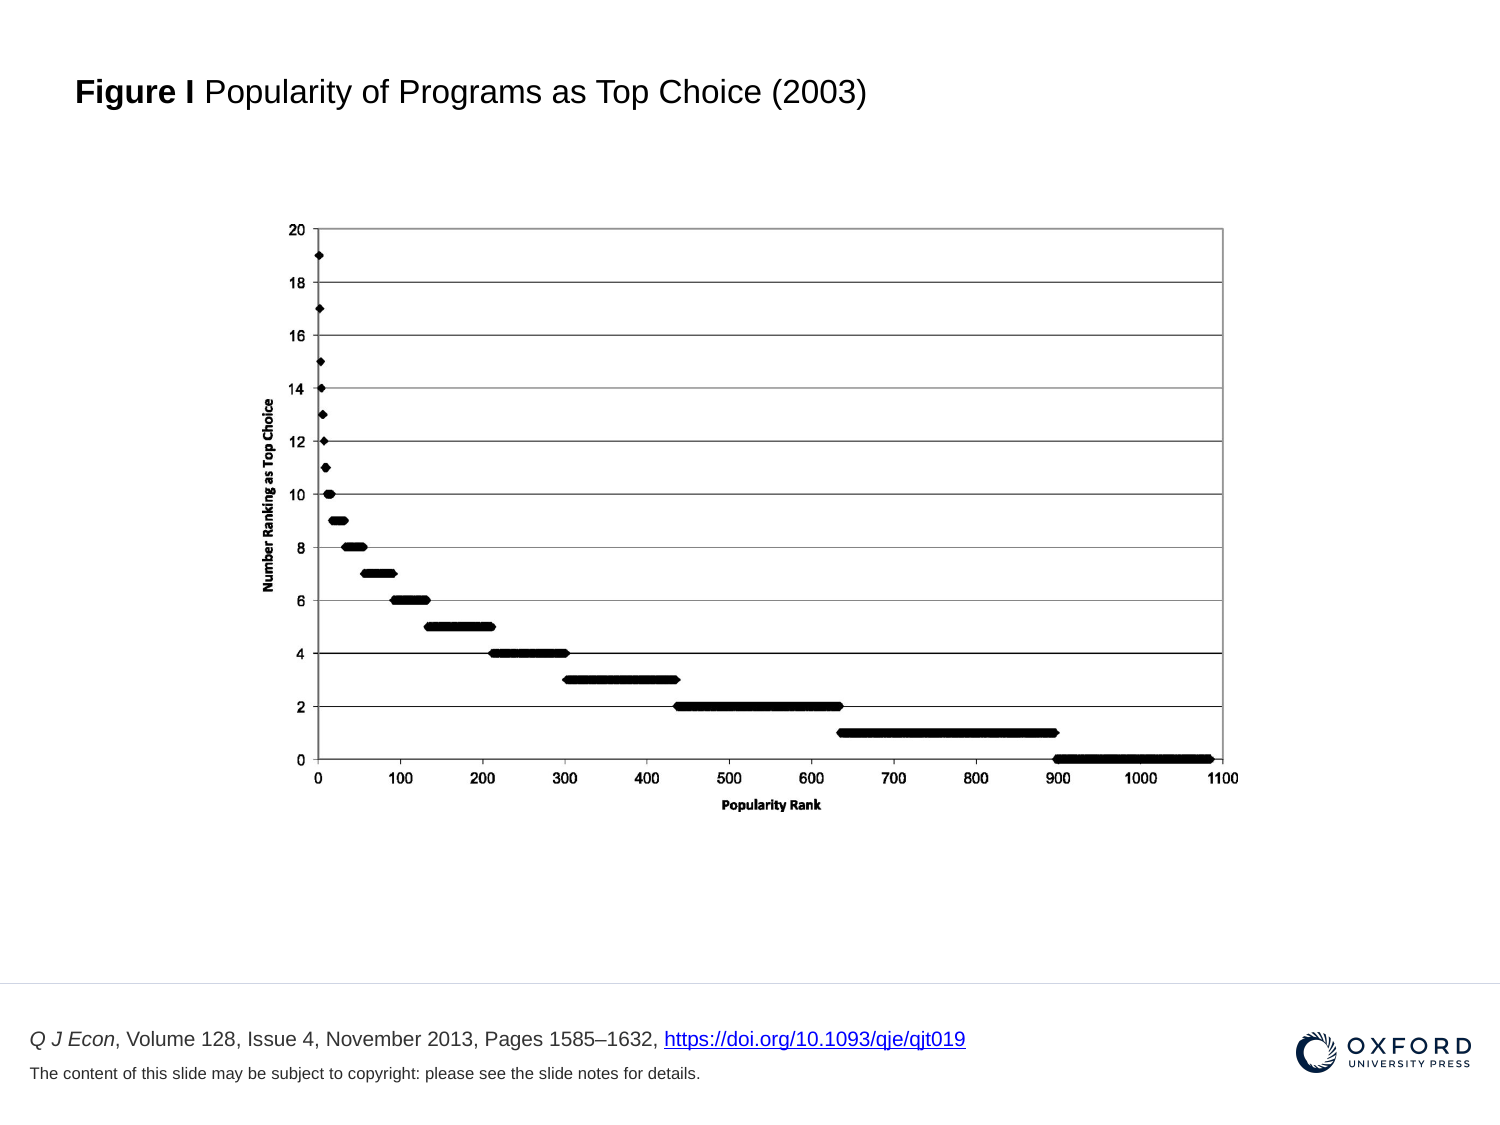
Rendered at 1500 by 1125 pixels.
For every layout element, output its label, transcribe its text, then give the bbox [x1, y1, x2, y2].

title Figure I Popularity of Programs as Top Choice (2003) [75, 69, 1078, 171]
picture [1296, 1032, 1471, 1073]
picture [262, 224, 1238, 812]
footer Q J Econ, Volume 128, Issue 4, November 2013, Pages 1585–1632, https://doi.org/10.1093/qje/qjt019 The content of this slide may be subject to copyright: please see the slide notes for details. [0, 983, 1260, 1125]
